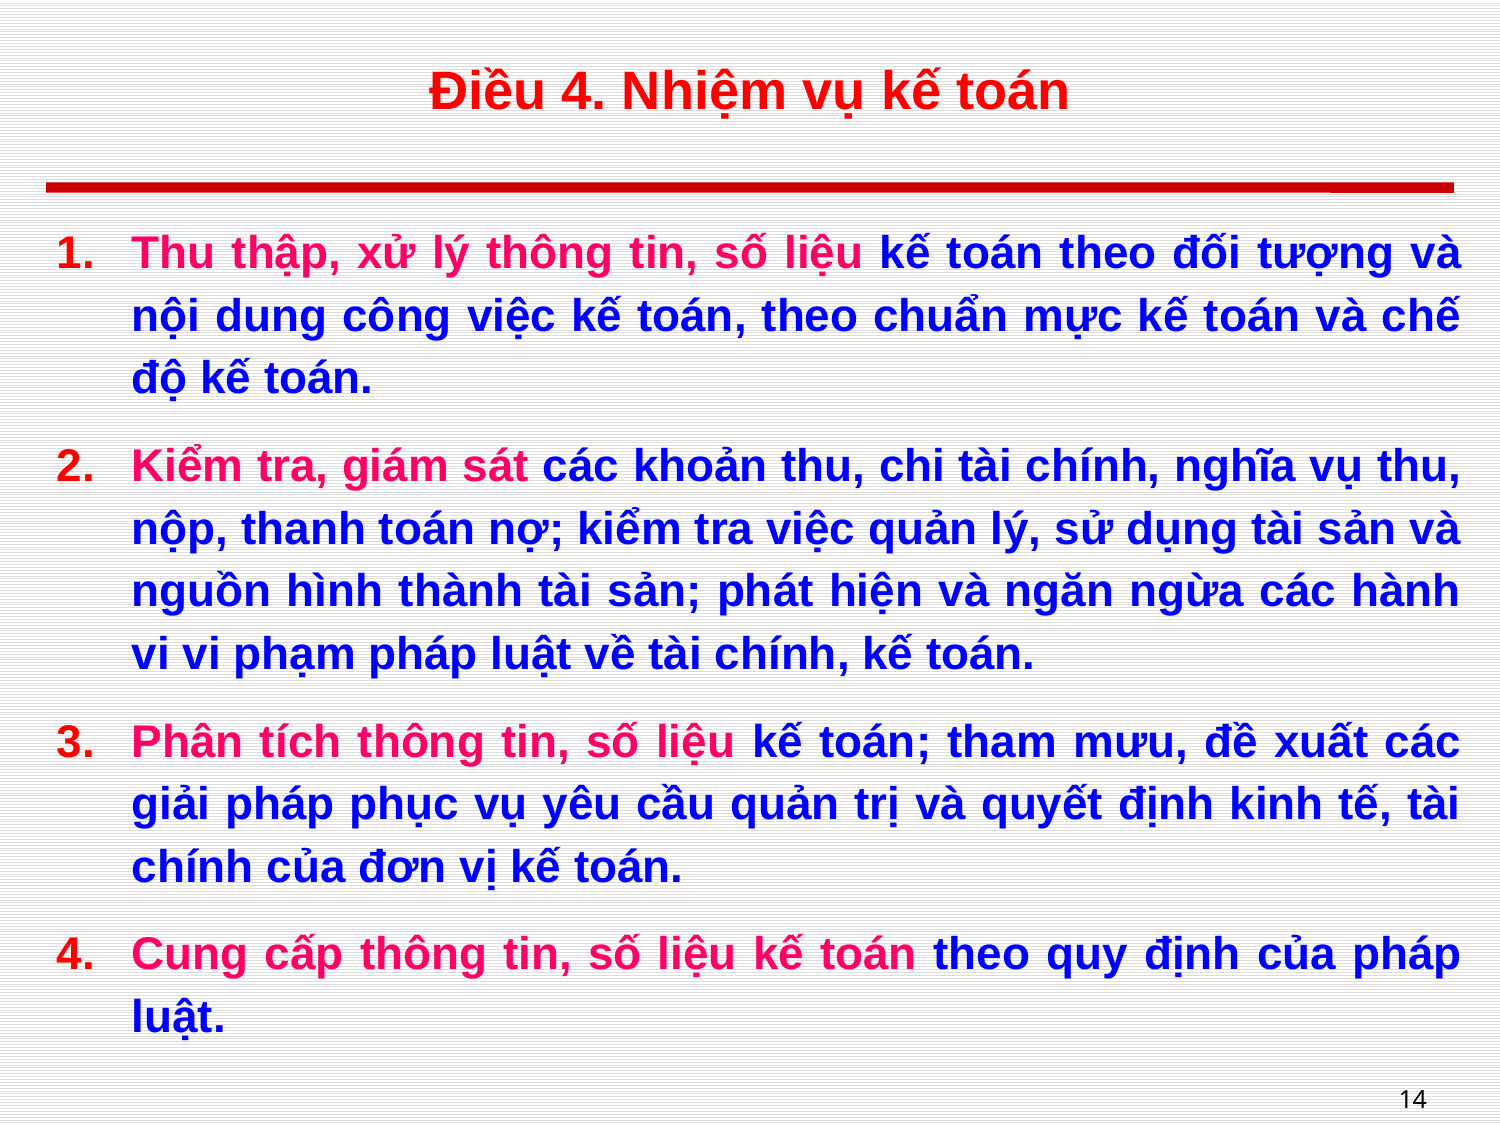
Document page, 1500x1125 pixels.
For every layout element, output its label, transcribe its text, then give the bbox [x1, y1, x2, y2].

text_box Thu thập, xử lý thông tin, số liệu kế toán theo đối tượng và nội dung công việc kế toán, theo chuẩn mực kế toán và chế độ kế toán. Kiểm tra, giám sát các khoản thu, chi tài chính, nghĩa vụ thu, nộp, thanh toán nợ; kiểm tra việc quản lý, sử dụng tài sản và nguồn hình thành tài sản; phát hiện và ngăn ngừa các hành vi vi phạm pháp luật về tài chính, kế toán. Phân tích thông tin, số liệu kế toán; tham mưu, đề xuất các giải pháp phục vụ yêu cầu quản trị và quyết định kinh tế, tài chính của đơn vị kế toán. Cung cấp thông tin, số liệu kế toán theo quy định của pháp luật. [23, 199, 1477, 1088]
title Điều 4. Nhiệm vụ kế toán [38, 24, 1463, 150]
